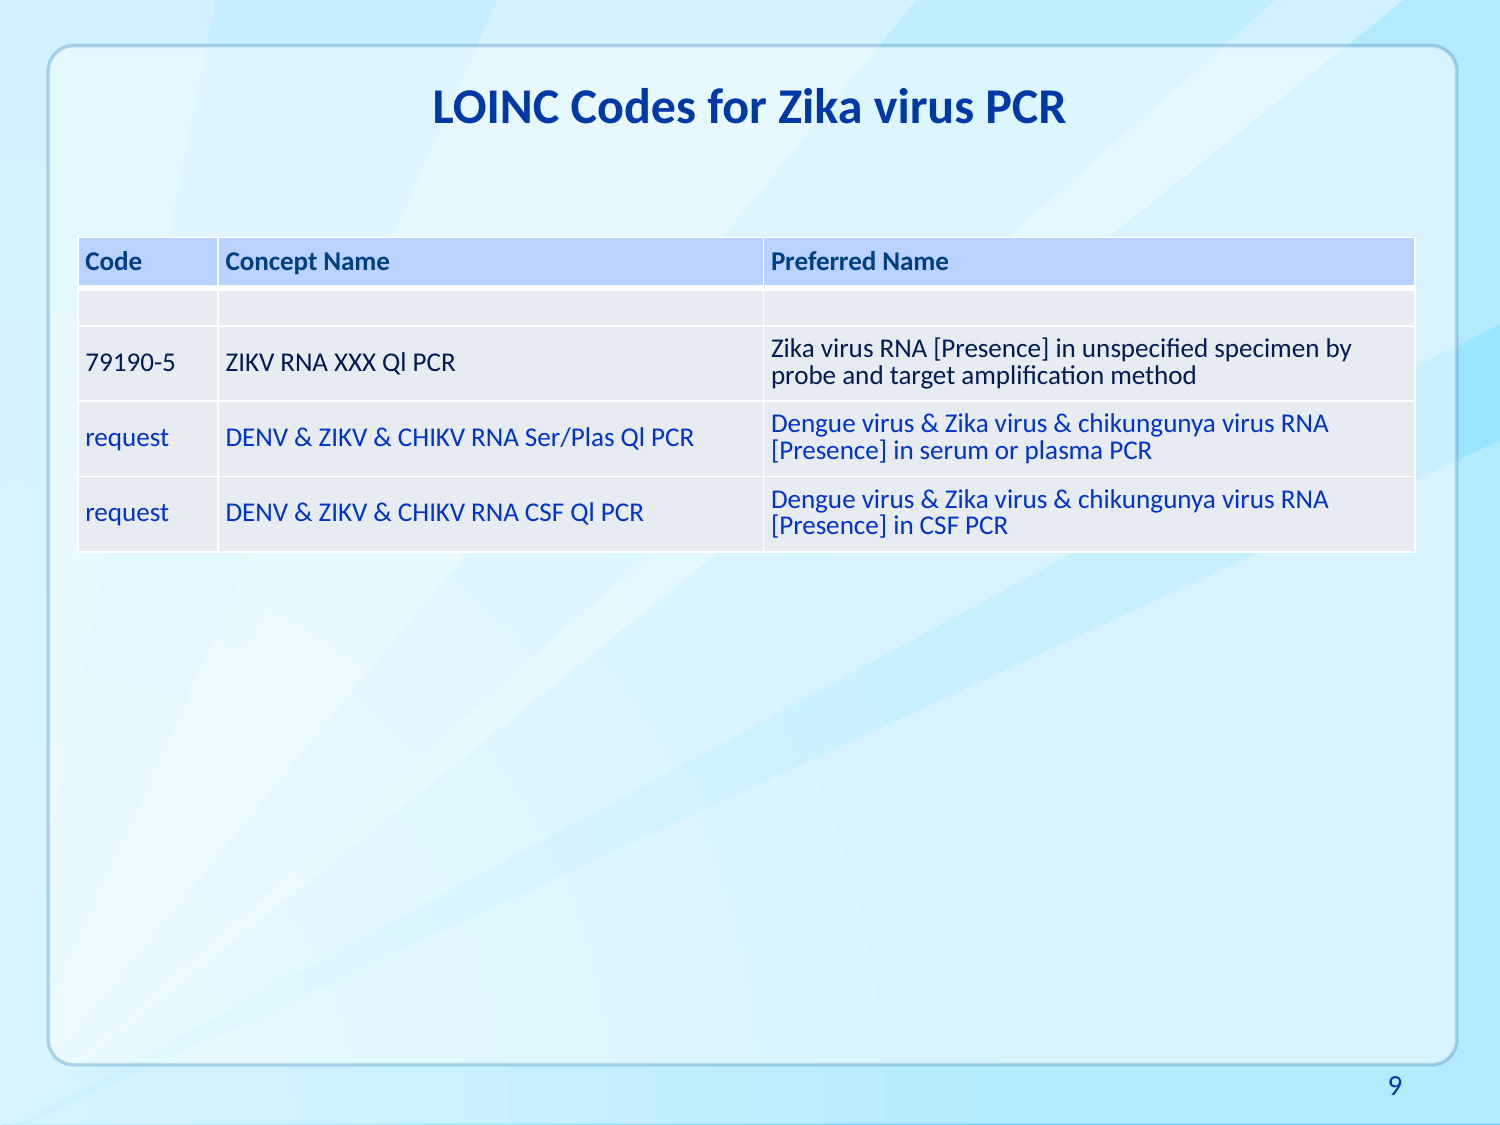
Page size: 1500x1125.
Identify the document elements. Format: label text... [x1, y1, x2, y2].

table_cell request [79, 402, 217, 476]
table_cell [764, 291, 1414, 325]
table_cell Zika virus RNA [Presence] in unspecified specimen by probe and target amplification method [764, 327, 1414, 400]
table_cell [79, 291, 217, 325]
table_cell [219, 291, 763, 325]
table_cell 79190-5 [79, 327, 217, 400]
table_cell DENV & ZIKV & CHIKV RNA Ser/Plas Ql PCR [219, 402, 763, 476]
table_cell Dengue virus & Zika virus & chikungunya virus RNA [Presence] in serum or plasma PCR [764, 402, 1414, 476]
table_header Preferred Name [764, 238, 1414, 285]
table_header Code [79, 238, 217, 285]
table_cell DENV & ZIKV & CHIKV RNA CSF Ql PCR [219, 477, 763, 551]
picture [0, 0, 1500, 1125]
table_cell Dengue virus & Zika virus & chikungunya virus RNA [Presence] in CSF PCR [764, 477, 1414, 551]
title LOINC Codes for Zika virus PCR [74, 48, 1426, 160]
table_cell request [79, 477, 217, 551]
table_cell ZIKV RNA XXX Ql PCR [219, 327, 763, 400]
table_header Concept Name [219, 238, 763, 285]
